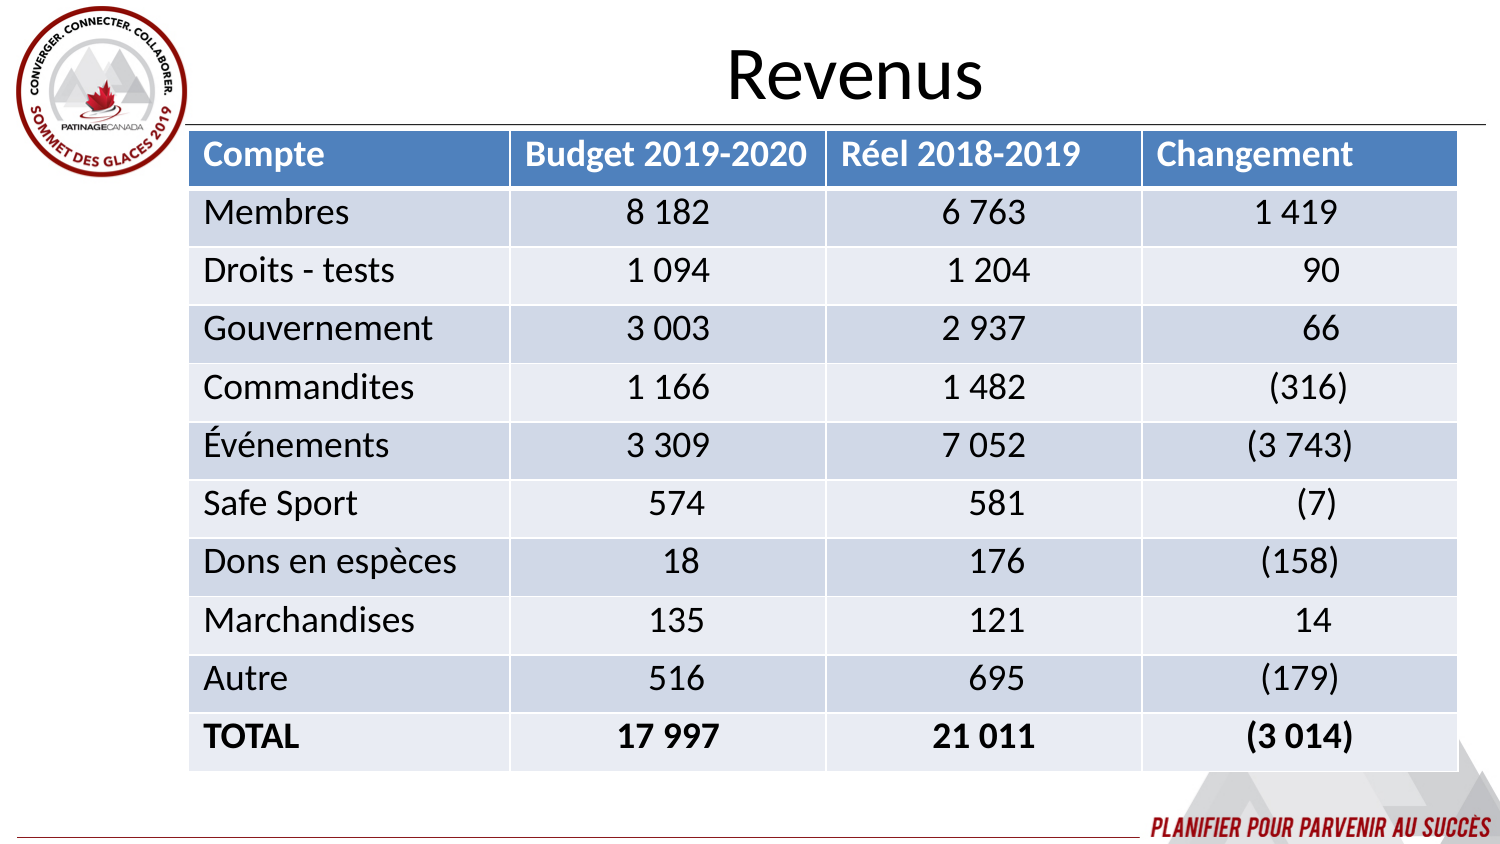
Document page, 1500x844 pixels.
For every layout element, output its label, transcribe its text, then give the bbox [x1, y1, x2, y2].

table_cell TOTAL [189, 714, 509, 771]
table_cell Autre [189, 656, 509, 712]
table_cell 14 [1143, 597, 1457, 654]
table_cell 17 997 [511, 714, 825, 771]
table_cell 8 182 [511, 191, 825, 246]
text_box Revenus [225, 35, 1486, 126]
table_cell (316) [1143, 364, 1457, 421]
table_cell Membres [189, 191, 509, 246]
table_cell 1 419 [1143, 191, 1457, 246]
table_cell Événements [189, 423, 509, 479]
table_cell 3 309 [511, 423, 825, 479]
table_cell 574 [511, 481, 825, 537]
table_cell Safe Sport [189, 481, 509, 537]
table_cell Droits - tests [189, 248, 509, 304]
table_cell 21 011 [827, 714, 1141, 771]
table_cell 1 094 [511, 248, 825, 304]
table_cell 1 166 [511, 364, 825, 421]
table_cell 2 937 [827, 306, 1141, 363]
table_cell (3 743) [1143, 423, 1457, 479]
table_cell 18 [511, 539, 825, 596]
table_cell 7 052 [827, 423, 1141, 479]
table_cell Commandites [189, 364, 509, 421]
table_cell 135 [511, 597, 825, 654]
table_cell 3 003 [511, 306, 825, 363]
table_cell Gouvernement [189, 306, 509, 363]
table_cell 1 482 [827, 364, 1141, 421]
table_cell 6 763 [827, 191, 1141, 246]
table_cell 66 [1143, 306, 1457, 363]
table_cell (179) [1143, 656, 1457, 712]
table_cell 176 [827, 539, 1141, 596]
table_cell 695 [827, 656, 1141, 712]
table_header Réel 2018-2019 [827, 131, 1141, 186]
table_cell (3 014) [1143, 714, 1457, 771]
table_cell Dons en espèces [189, 539, 509, 596]
table_cell 581 [827, 481, 1141, 537]
table_cell Marchandises [189, 597, 509, 654]
table_cell 1 204 [827, 248, 1141, 304]
table_header Changement [1143, 131, 1457, 186]
table_cell 90 [1143, 248, 1457, 304]
table_header Compte [189, 131, 509, 186]
table_cell (7) [1143, 481, 1457, 537]
table_header Budget 2019-2020 [511, 131, 825, 186]
table_cell (158) [1143, 539, 1457, 596]
table_cell 516 [511, 656, 825, 712]
table_cell 121 [827, 597, 1141, 654]
picture [0, 0, 1500, 844]
